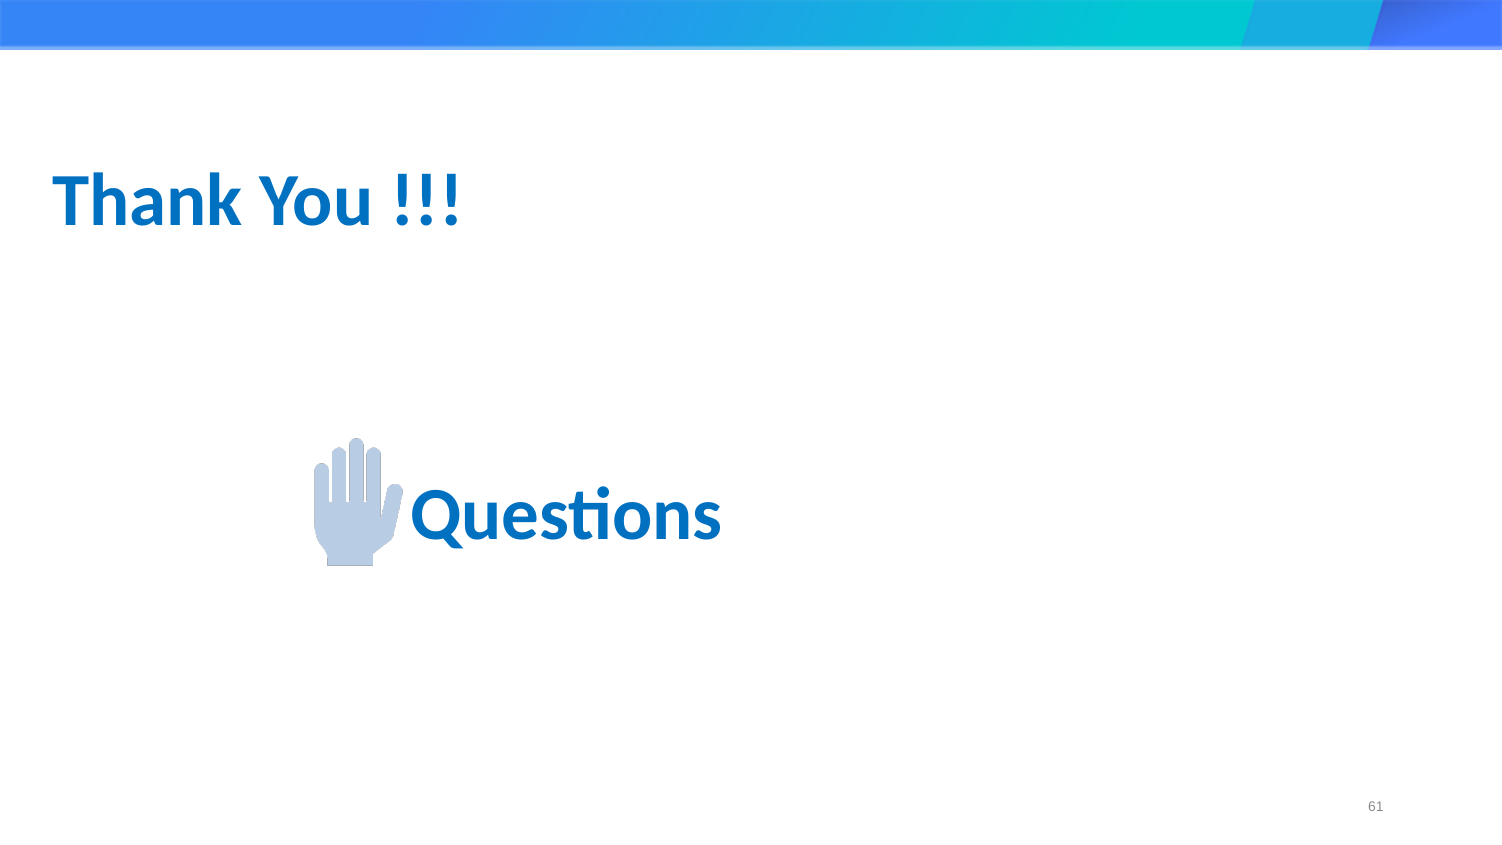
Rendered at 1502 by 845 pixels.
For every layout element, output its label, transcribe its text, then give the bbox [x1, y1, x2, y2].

slide_number 61 [1060, 783, 1399, 828]
text_box Questions [434, 457, 749, 563]
picture [0, 0, 1502, 50]
text_box Thank You !!! [37, 142, 490, 248]
picture [283, 427, 434, 578]
